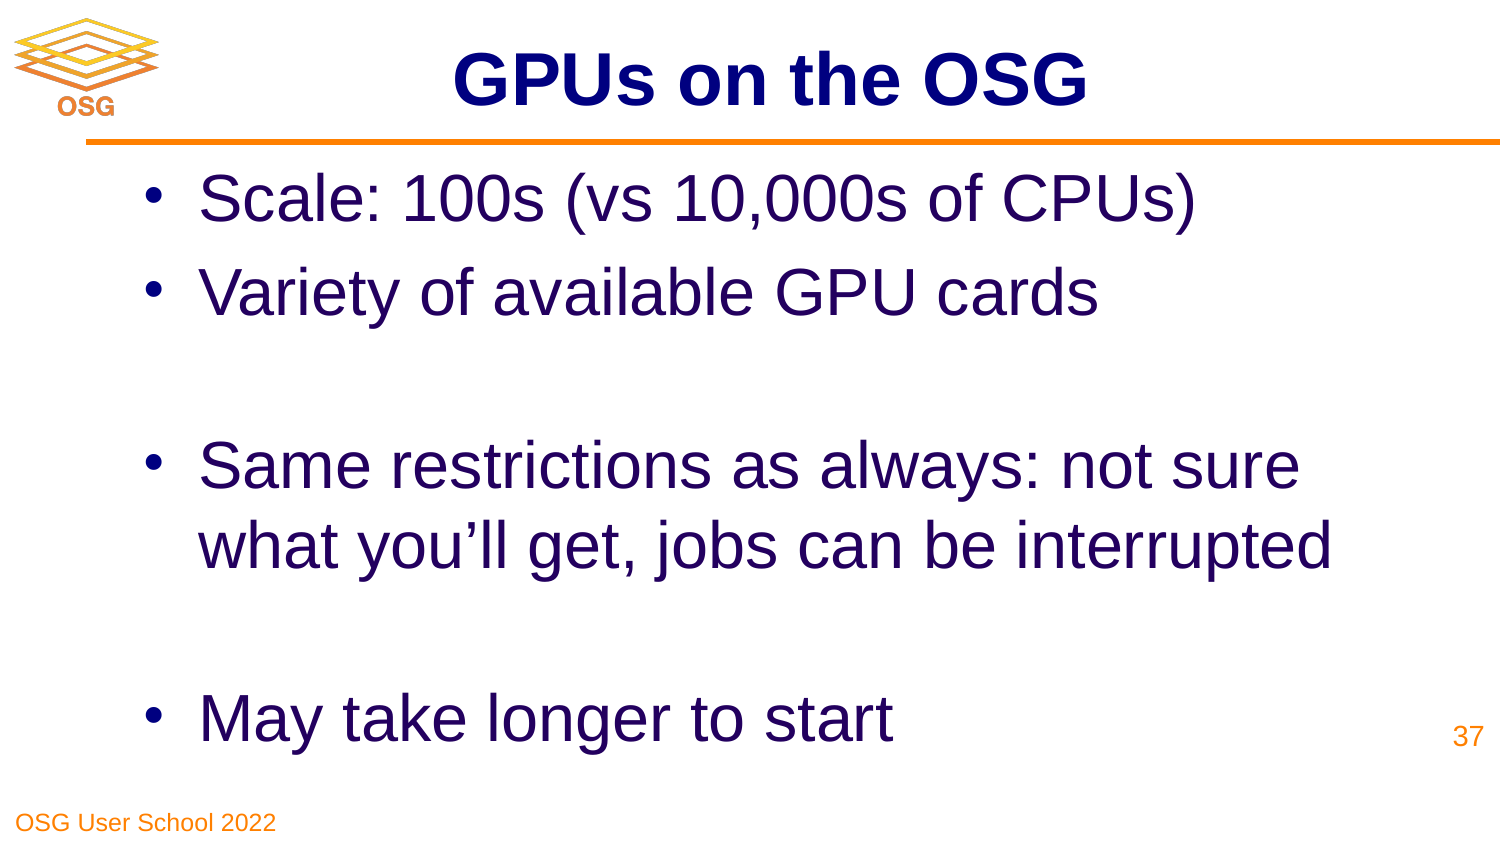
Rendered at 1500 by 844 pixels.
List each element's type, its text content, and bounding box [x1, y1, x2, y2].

title GPUs on the OSG [201, 12, 1342, 140]
slide_number ‹#› [1431, 708, 1500, 760]
picture [14, 18, 159, 116]
list Scale: 100s (vs 10,000s of CPUs) Variety of available GPU cards Same restrictions as always: not sure what you’ll get, jobs can be interrupted May take longer to start [127, 147, 1403, 667]
